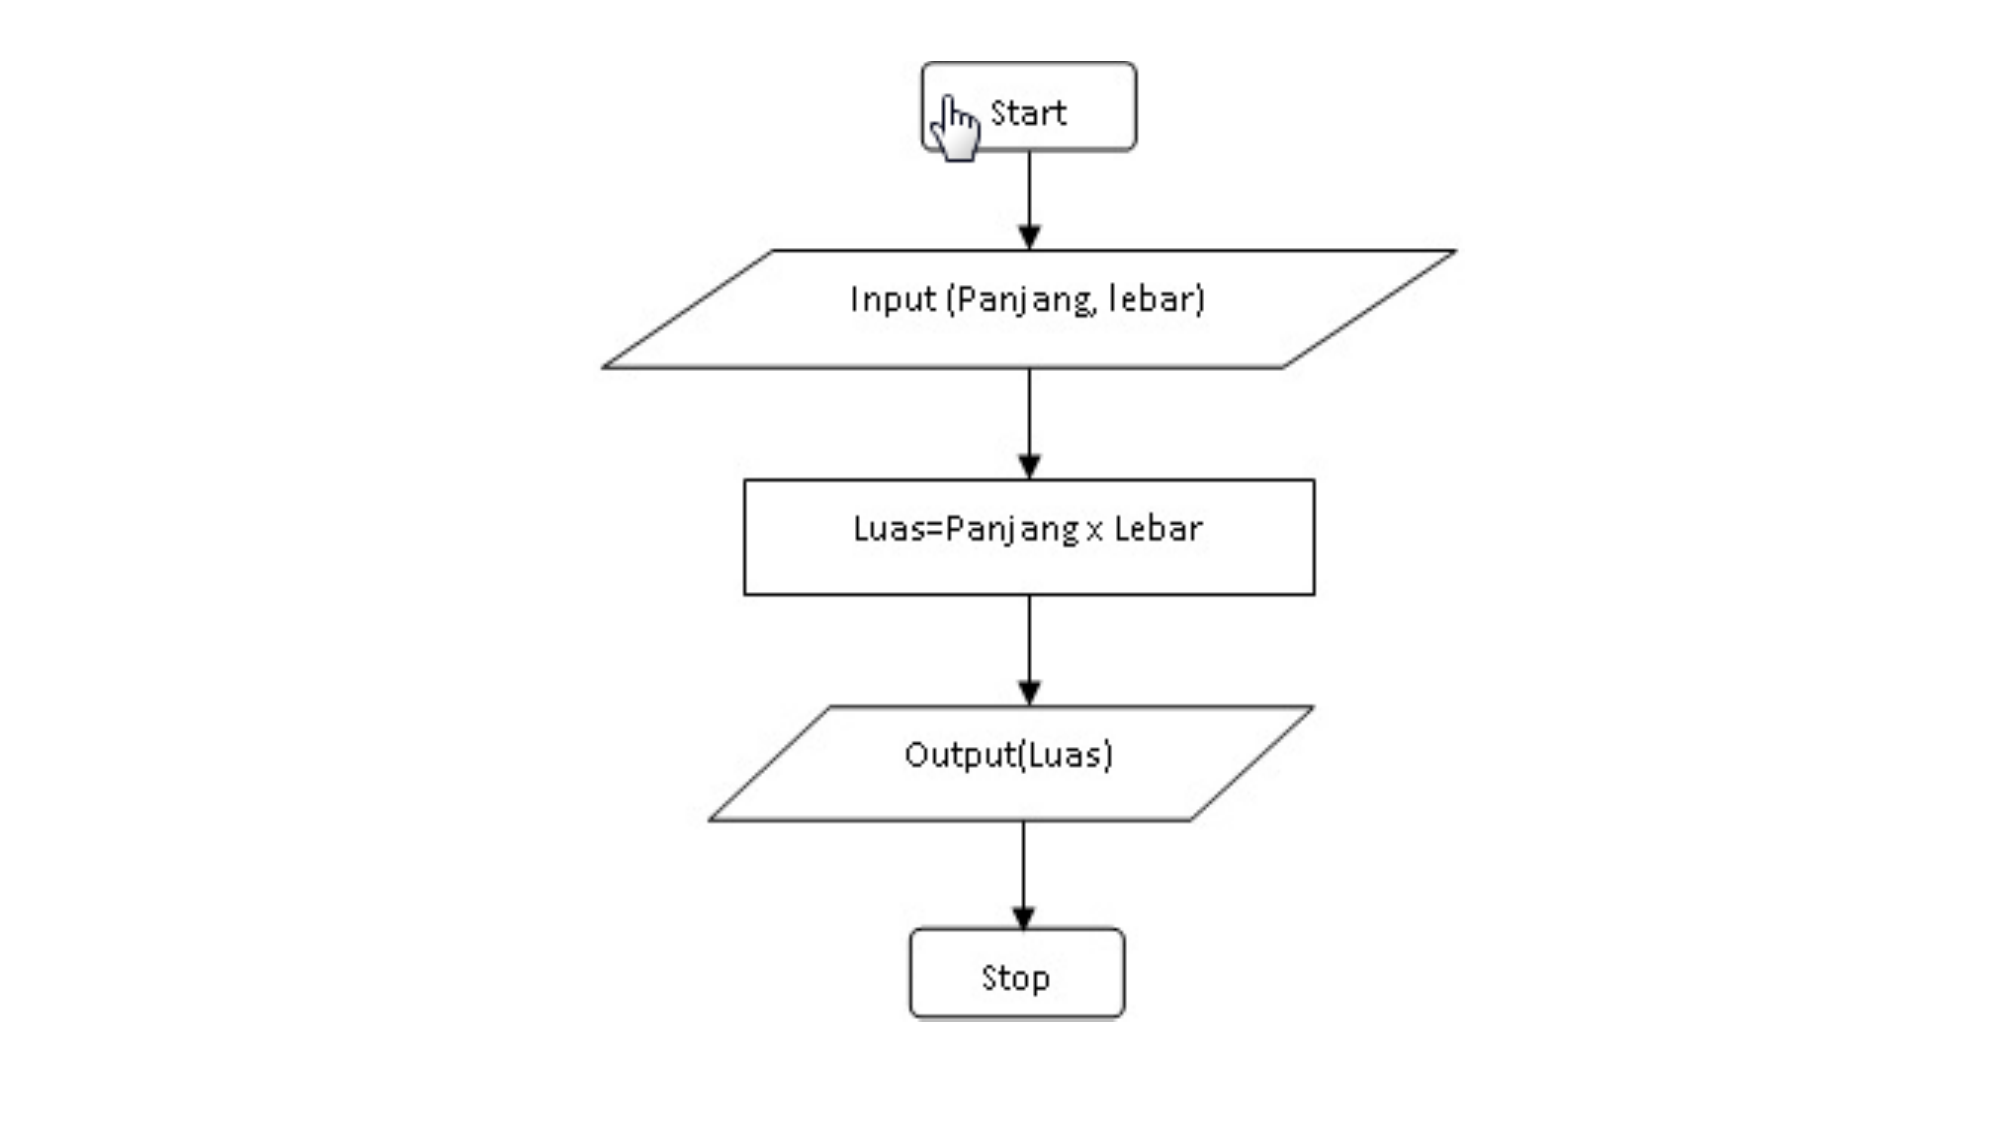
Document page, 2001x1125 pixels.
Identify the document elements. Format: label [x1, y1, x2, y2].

picture [593, 61, 1465, 1022]
